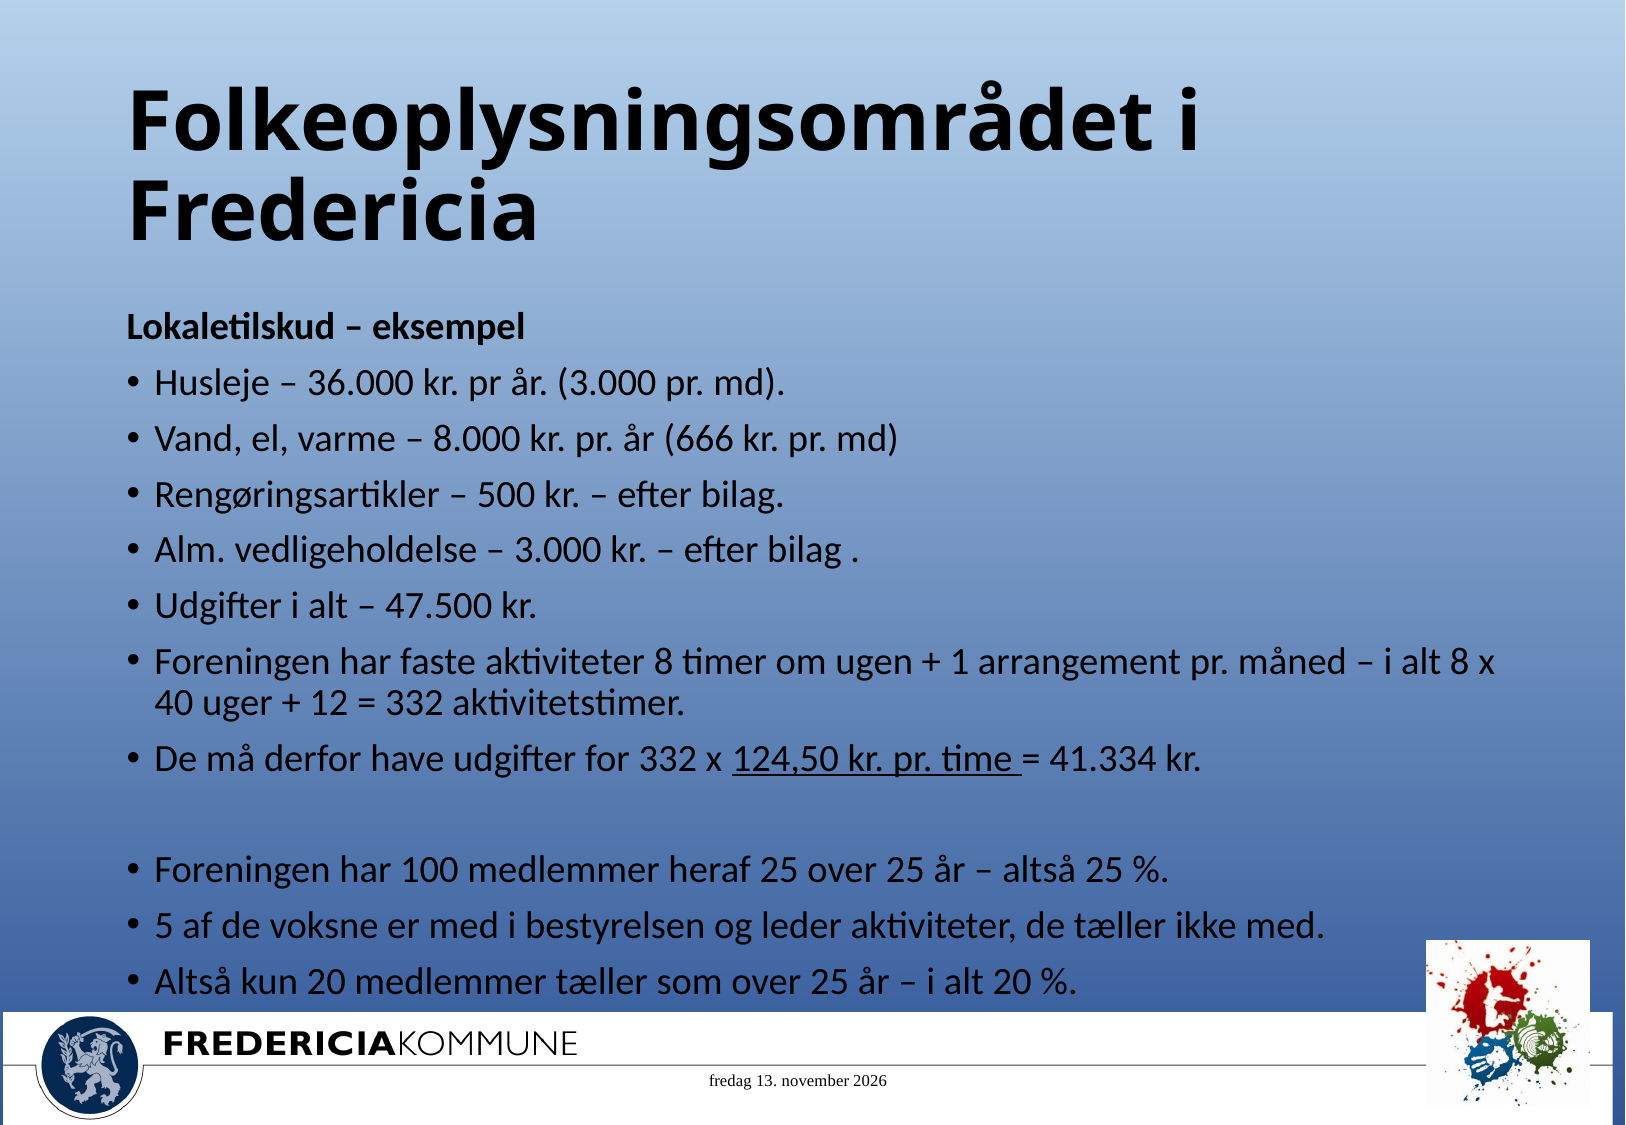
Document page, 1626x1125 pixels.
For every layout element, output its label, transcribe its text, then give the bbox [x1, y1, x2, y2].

title Folkeoplysningsområdet i Fredericia [111, 59, 1514, 278]
picture [3, 940, 1613, 1125]
list Lokaletilskud – eksempel Husleje – 36.000 kr. pr år. (3.000 pr. md). Vand, el, varme – 8.000 kr. pr. år (666 kr. pr. md) Rengøringsartikler – 500 kr. – efter bilag. Alm. vedligeholdelse – 3.000 kr. – efter bilag . Udgifter i alt – 47.500 kr. Foreningen har faste aktiviteter 8 timer om ugen + 1 arrangement pr. måned – i alt 8 x 40 uger + 12 = 332 aktivitetstimer. De må derfor have udgifter for 332 x 124,50 kr. pr. time = 41.334 kr. Foreningen har 100 medlemmer heraf 25 over 25 år – altså 25 %. 5 af de voksne er med i bestyrelsen og leder aktiviteter, de tæller ikke med. Altså kun 20 medlemmer tæller som over 25 år – i alt 20 %. [111, 299, 1514, 1014]
